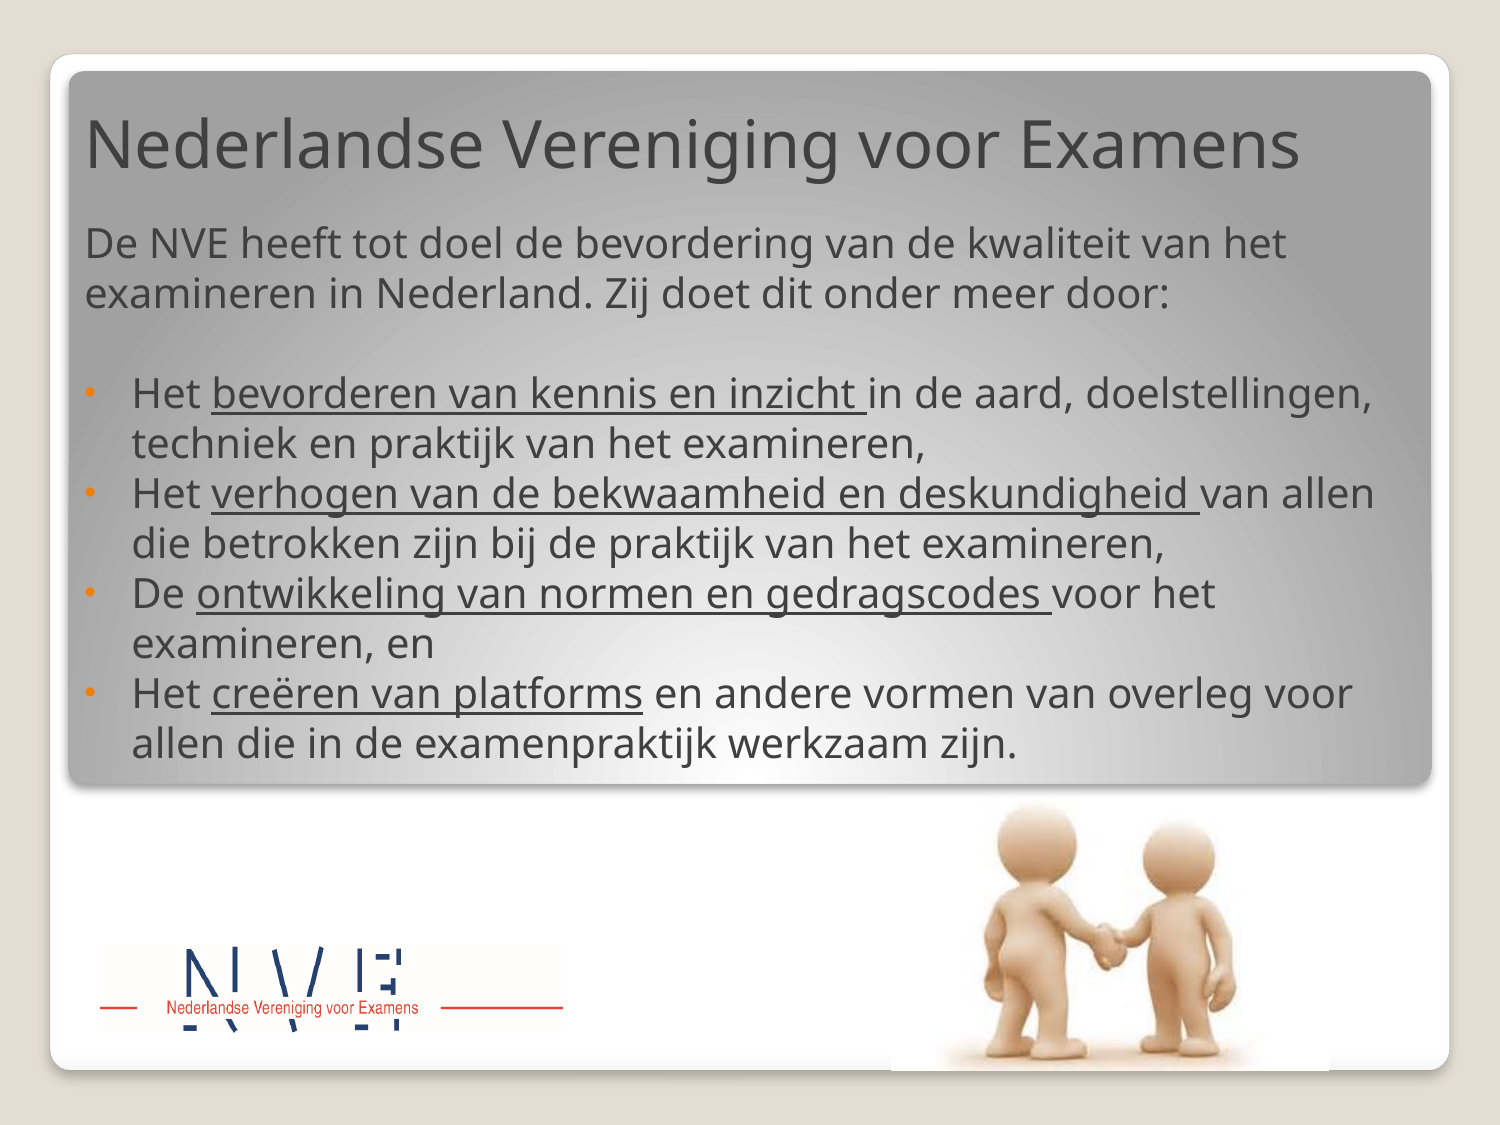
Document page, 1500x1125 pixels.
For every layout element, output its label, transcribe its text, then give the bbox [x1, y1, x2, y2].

list Nederlandse Vereniging voor Examens De NVE heeft tot doel de bevordering van de kwaliteit van het examineren in Nederland. Zij doet dit onder meer door: Het bevorderen van kennis en inzicht in de aard, doelstellingen, techniek en praktijk van het examineren, Het verhogen van de bekwaamheid en deskundigheid van allen die betrokken zijn bij de praktijk van het examineren, De ontwikkeling van normen en gedragscodes voor het examineren, en Het creëren van platforms en andere vormen van overleg voor allen die in de examenpraktijk werkzaam zijn. [64, 101, 1400, 657]
picture [100, 944, 563, 1033]
picture [891, 798, 1330, 1071]
